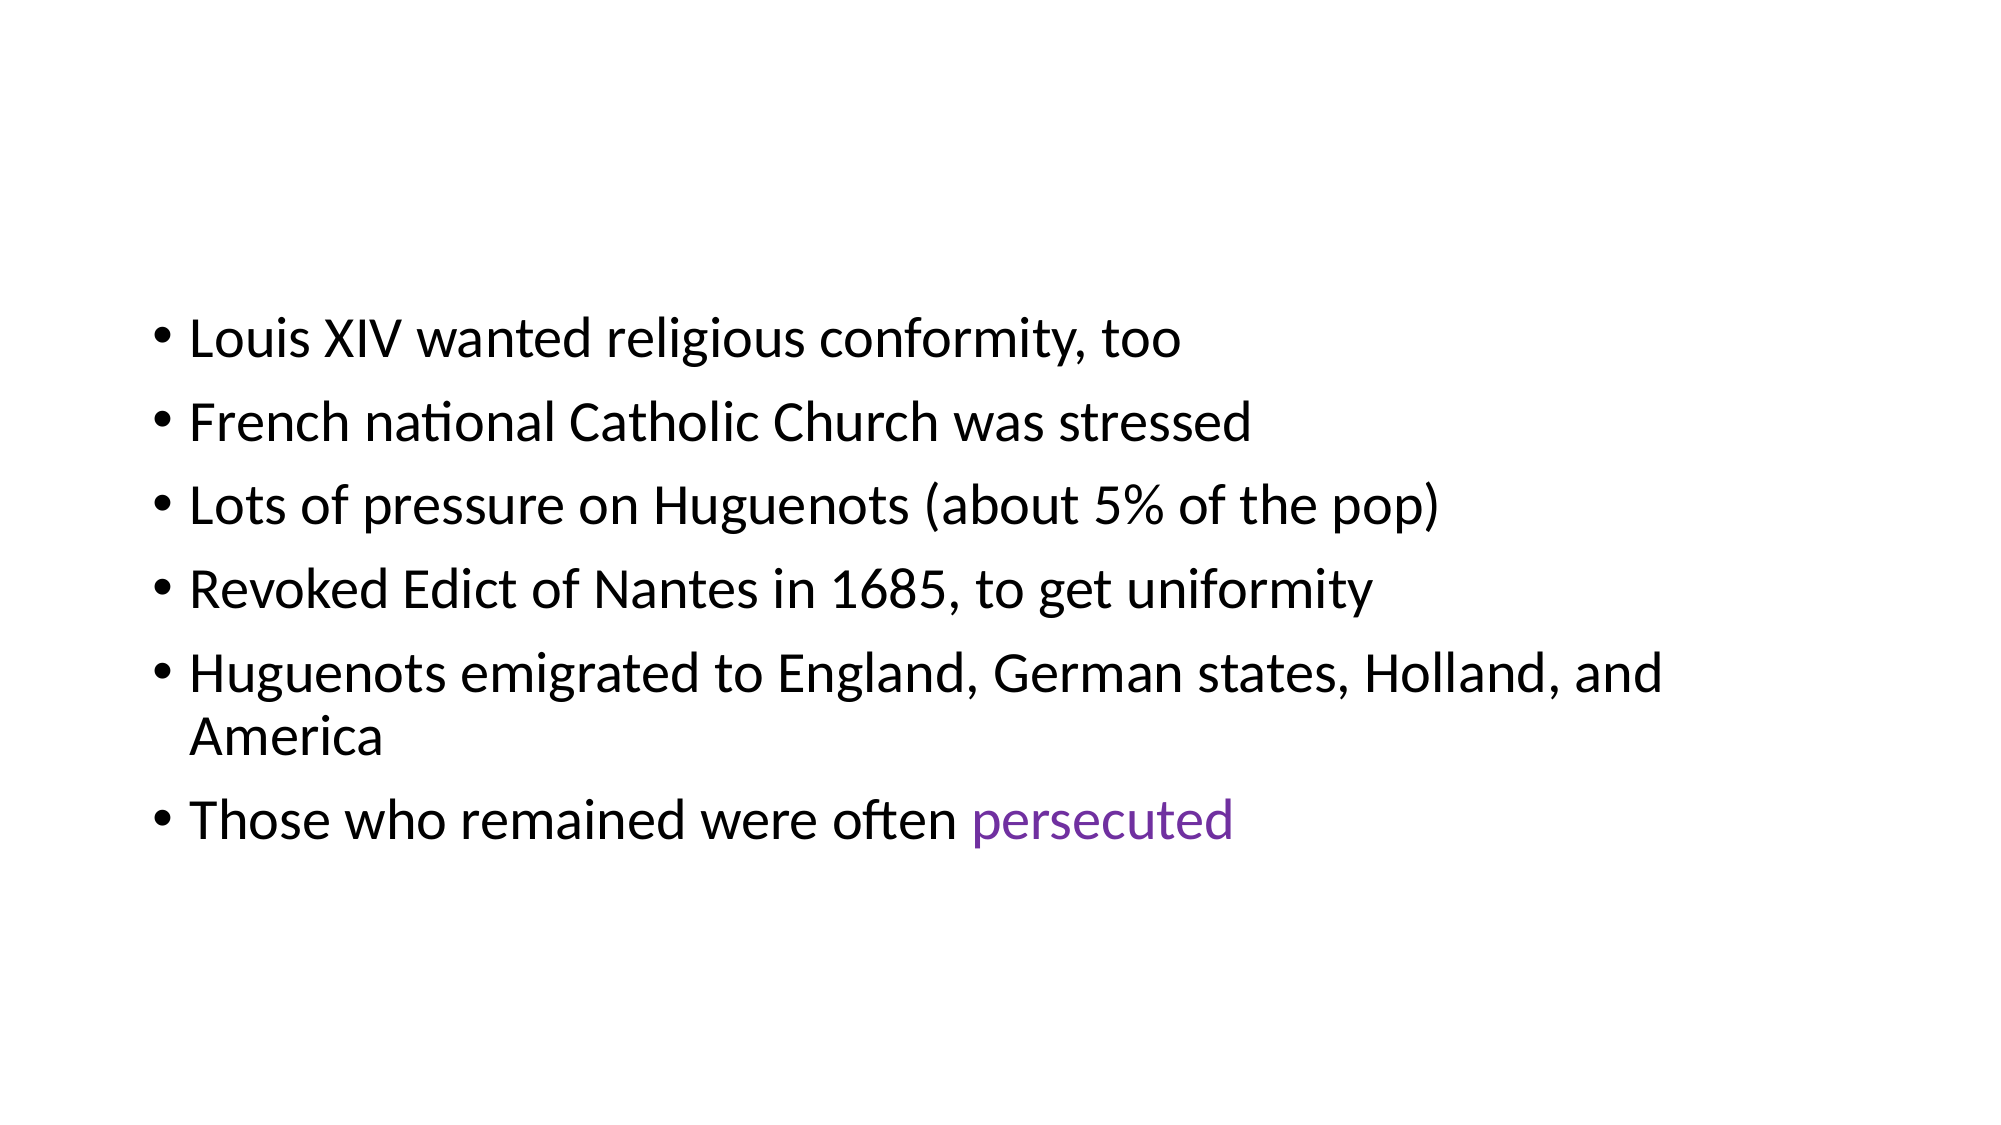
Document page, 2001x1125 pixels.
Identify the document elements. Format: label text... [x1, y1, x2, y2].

list Louis XIV wanted religious conformity, too French national Catholic Church was stressed Lots of pressure on Huguenots (about 5% of the pop) Revoked Edict of Nantes in 1685, to get uniformity Huguenots emigrated to England, German states, Holland, and America Those who remained were often persecuted [137, 299, 1863, 1014]
